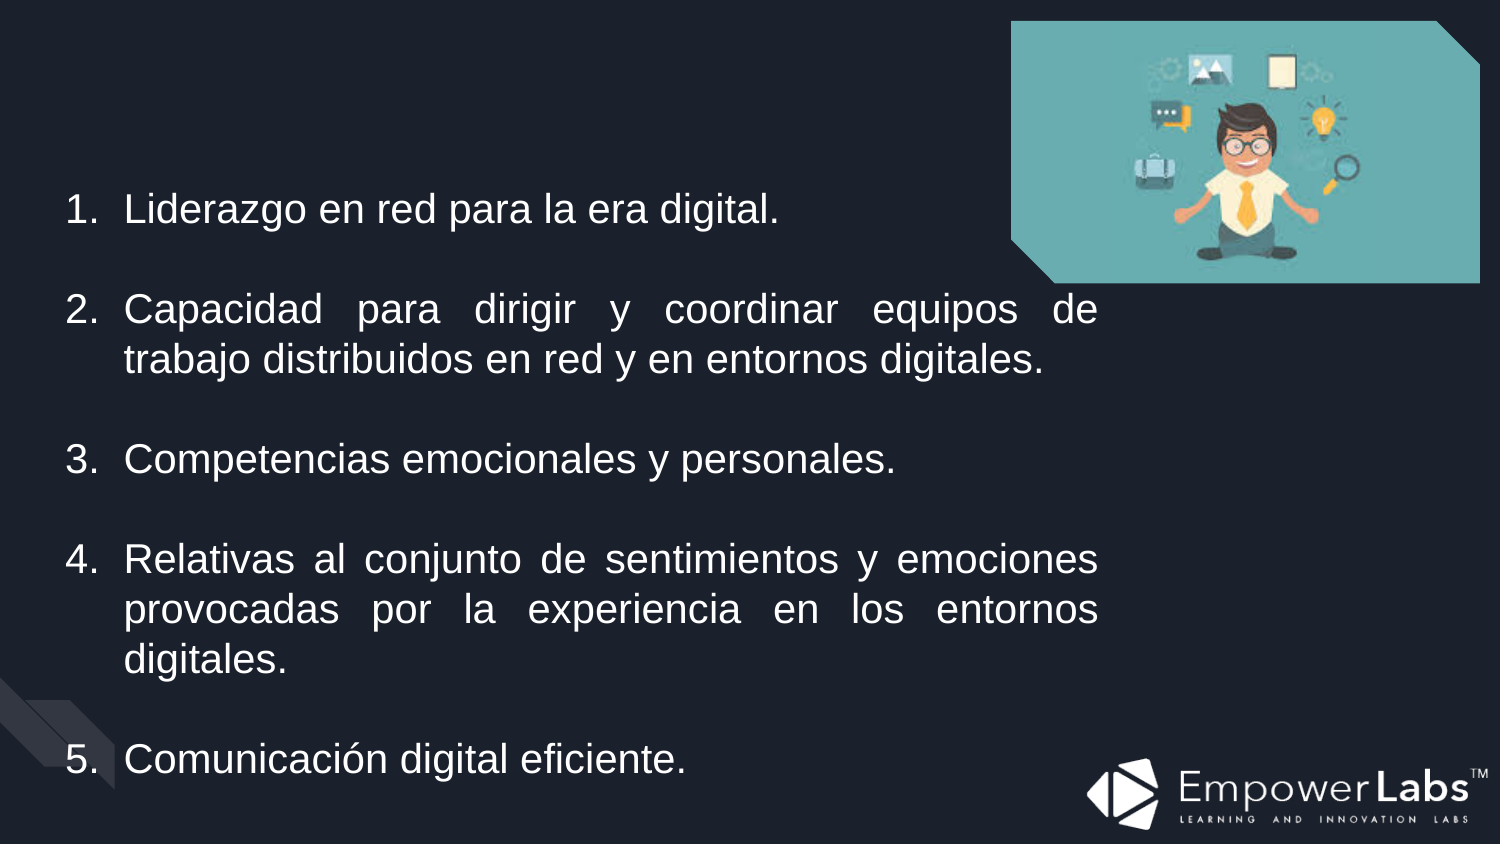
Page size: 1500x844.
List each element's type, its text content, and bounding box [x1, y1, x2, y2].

title Liderazgo en red para la era digital. Capacidad para dirigir y coordinar equipos de trabajo distribuidos en red y en entornos digitales. Competencias emocionales y personales. Relativas al conjunto de sentimientos y emociones provocadas por la experiencia en los entornos digitales. Comunicación digital eficiente. [33, 166, 1115, 745]
picture [1010, 20, 1481, 284]
picture [1075, 743, 1500, 844]
